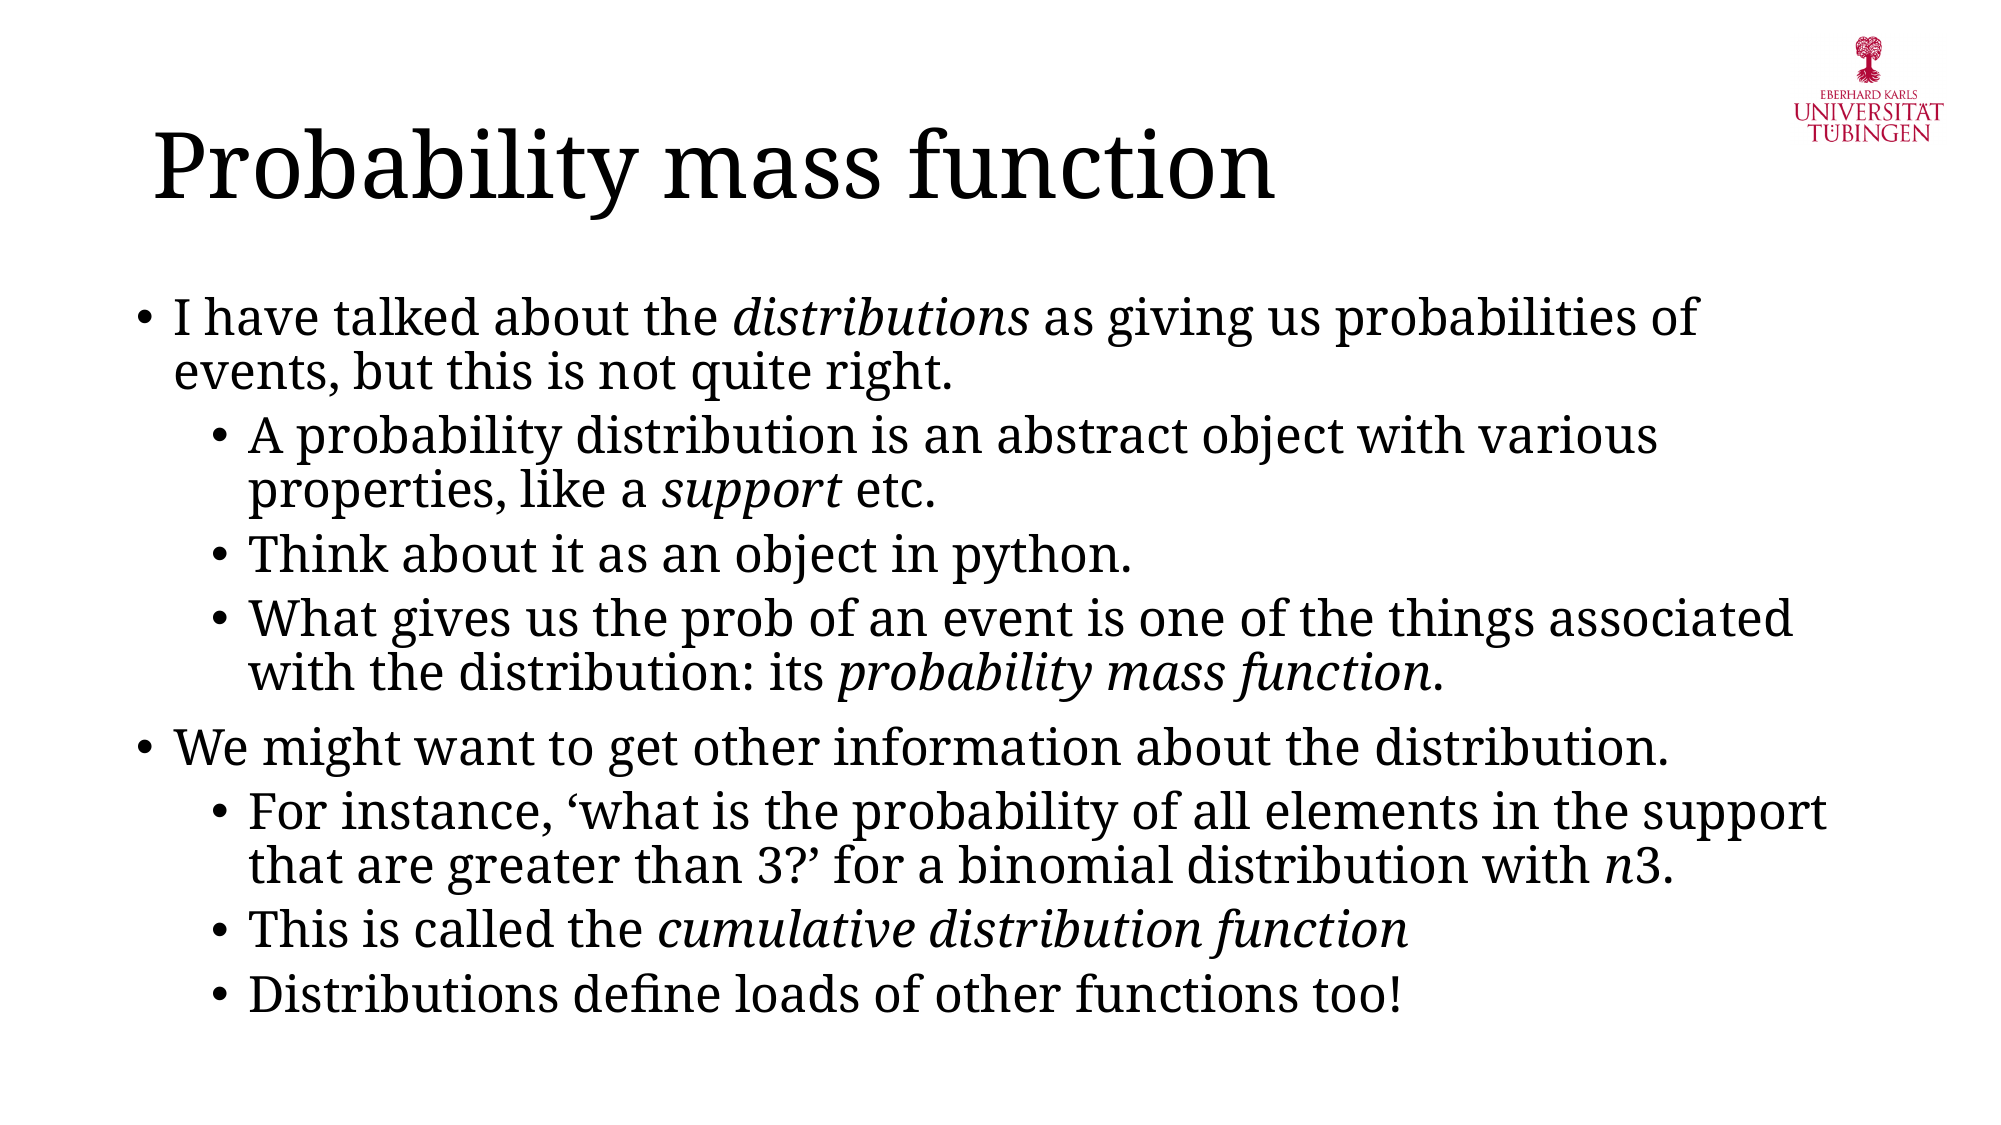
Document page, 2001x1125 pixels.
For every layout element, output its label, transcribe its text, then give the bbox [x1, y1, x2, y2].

picture [1790, 33, 1947, 145]
title Probability mass function [137, 59, 1863, 278]
